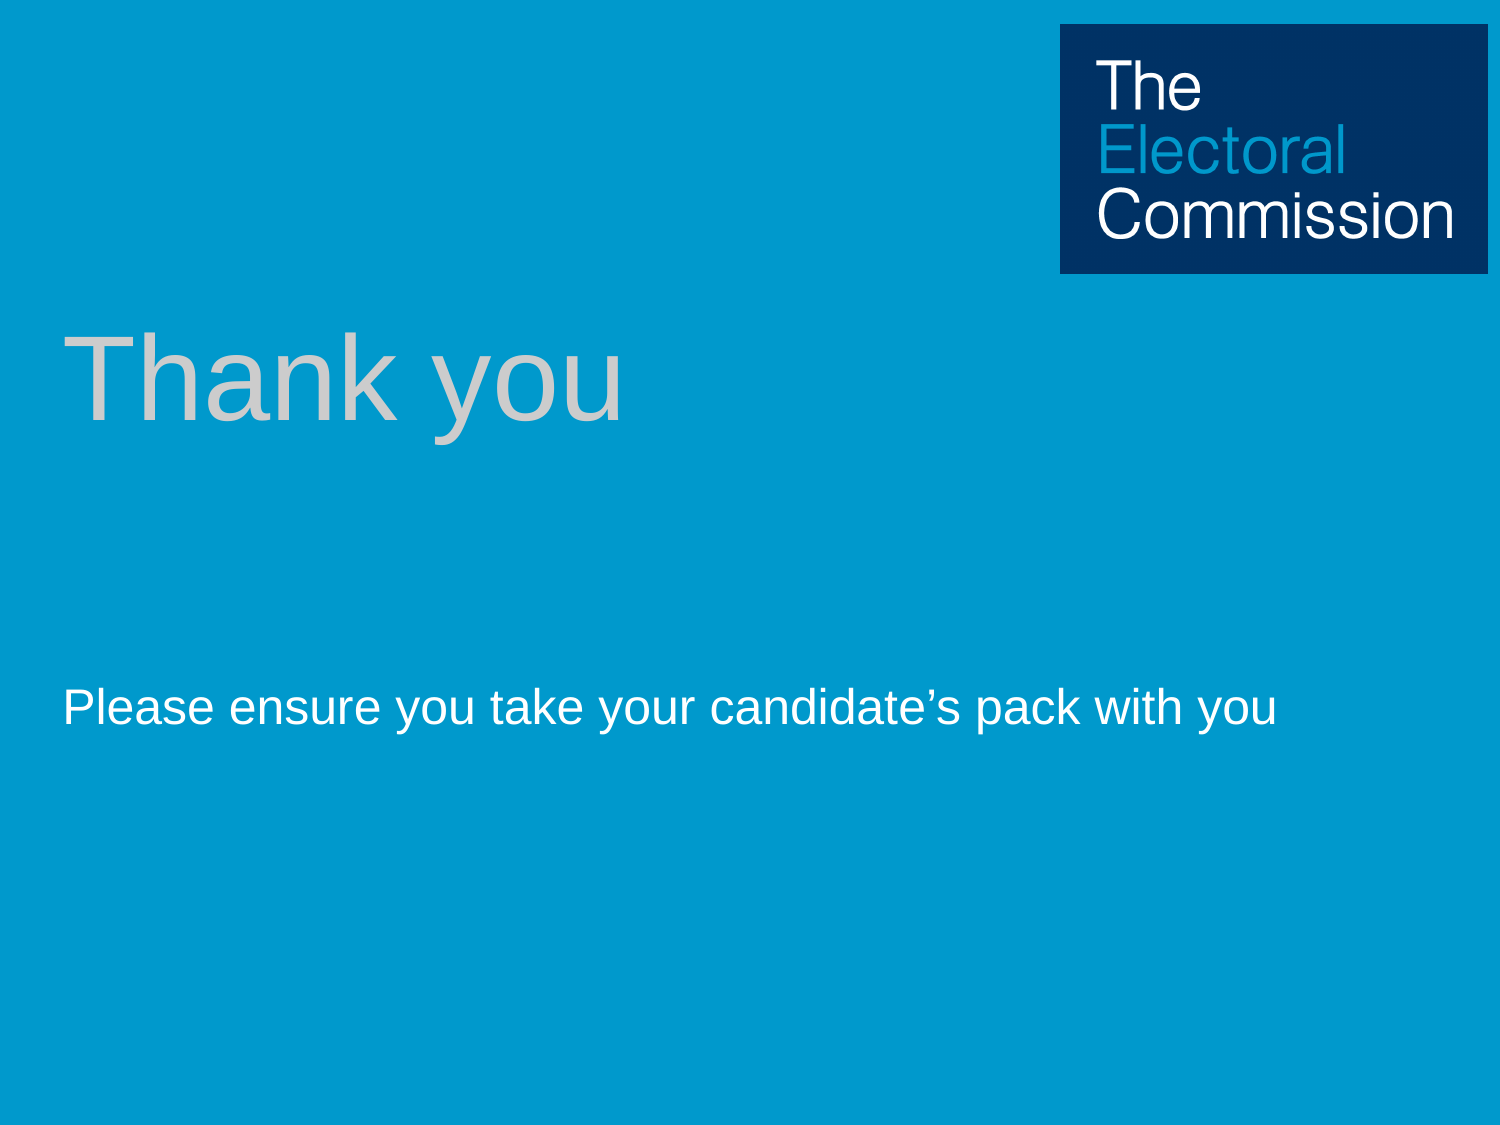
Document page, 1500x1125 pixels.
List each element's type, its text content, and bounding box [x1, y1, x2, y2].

subtitle Please ensure you take your candidate’s pack with you [62, 674, 1438, 963]
picture [1061, 25, 1487, 273]
title Thank you [62, 299, 1438, 488]
